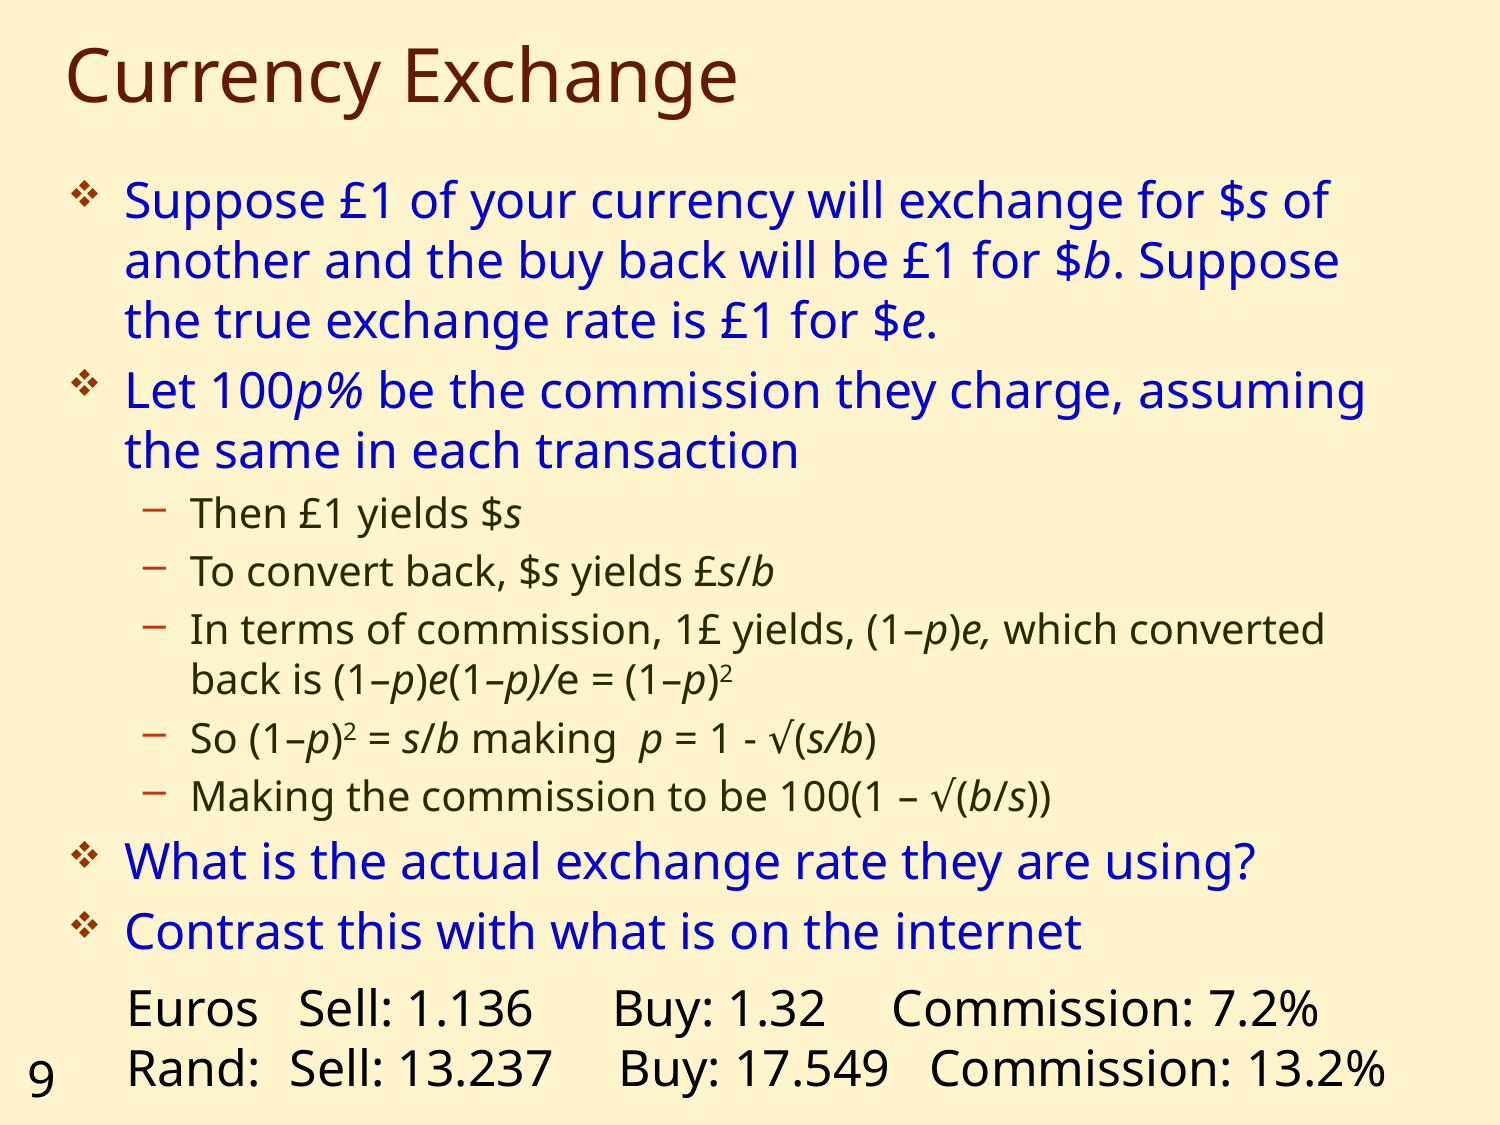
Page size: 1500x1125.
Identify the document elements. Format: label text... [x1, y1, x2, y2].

list Suppose £1 of your currency will exchange for $s of another and the buy back will be £1 for $b. Suppose the true exchange rate is £1 for $e. Let 100p% be the commission they charge, assuming the same in each transaction Then £1 yields $s To convert back, $s yields £s/b In terms of commission, 1£ yields, (1–p)e, which converted back is (1–p)e(1–p)/e = (1–p)2 So (1–p)2 = s/b making p = 1 - √(s/b) Making the commission to be 100(1 – √(b/s)) What is the actual exchange rate they are using? Contrast this with what is on the internet [52, 160, 1424, 1001]
text_box Euros Sell: 1.136 Buy: 1.32 Commission: 7.2% Rand: Sell: 13.237 Buy: 17.549 Commission: 13.2% [112, 969, 1447, 1105]
title Currency Exchange [49, 24, 1326, 126]
